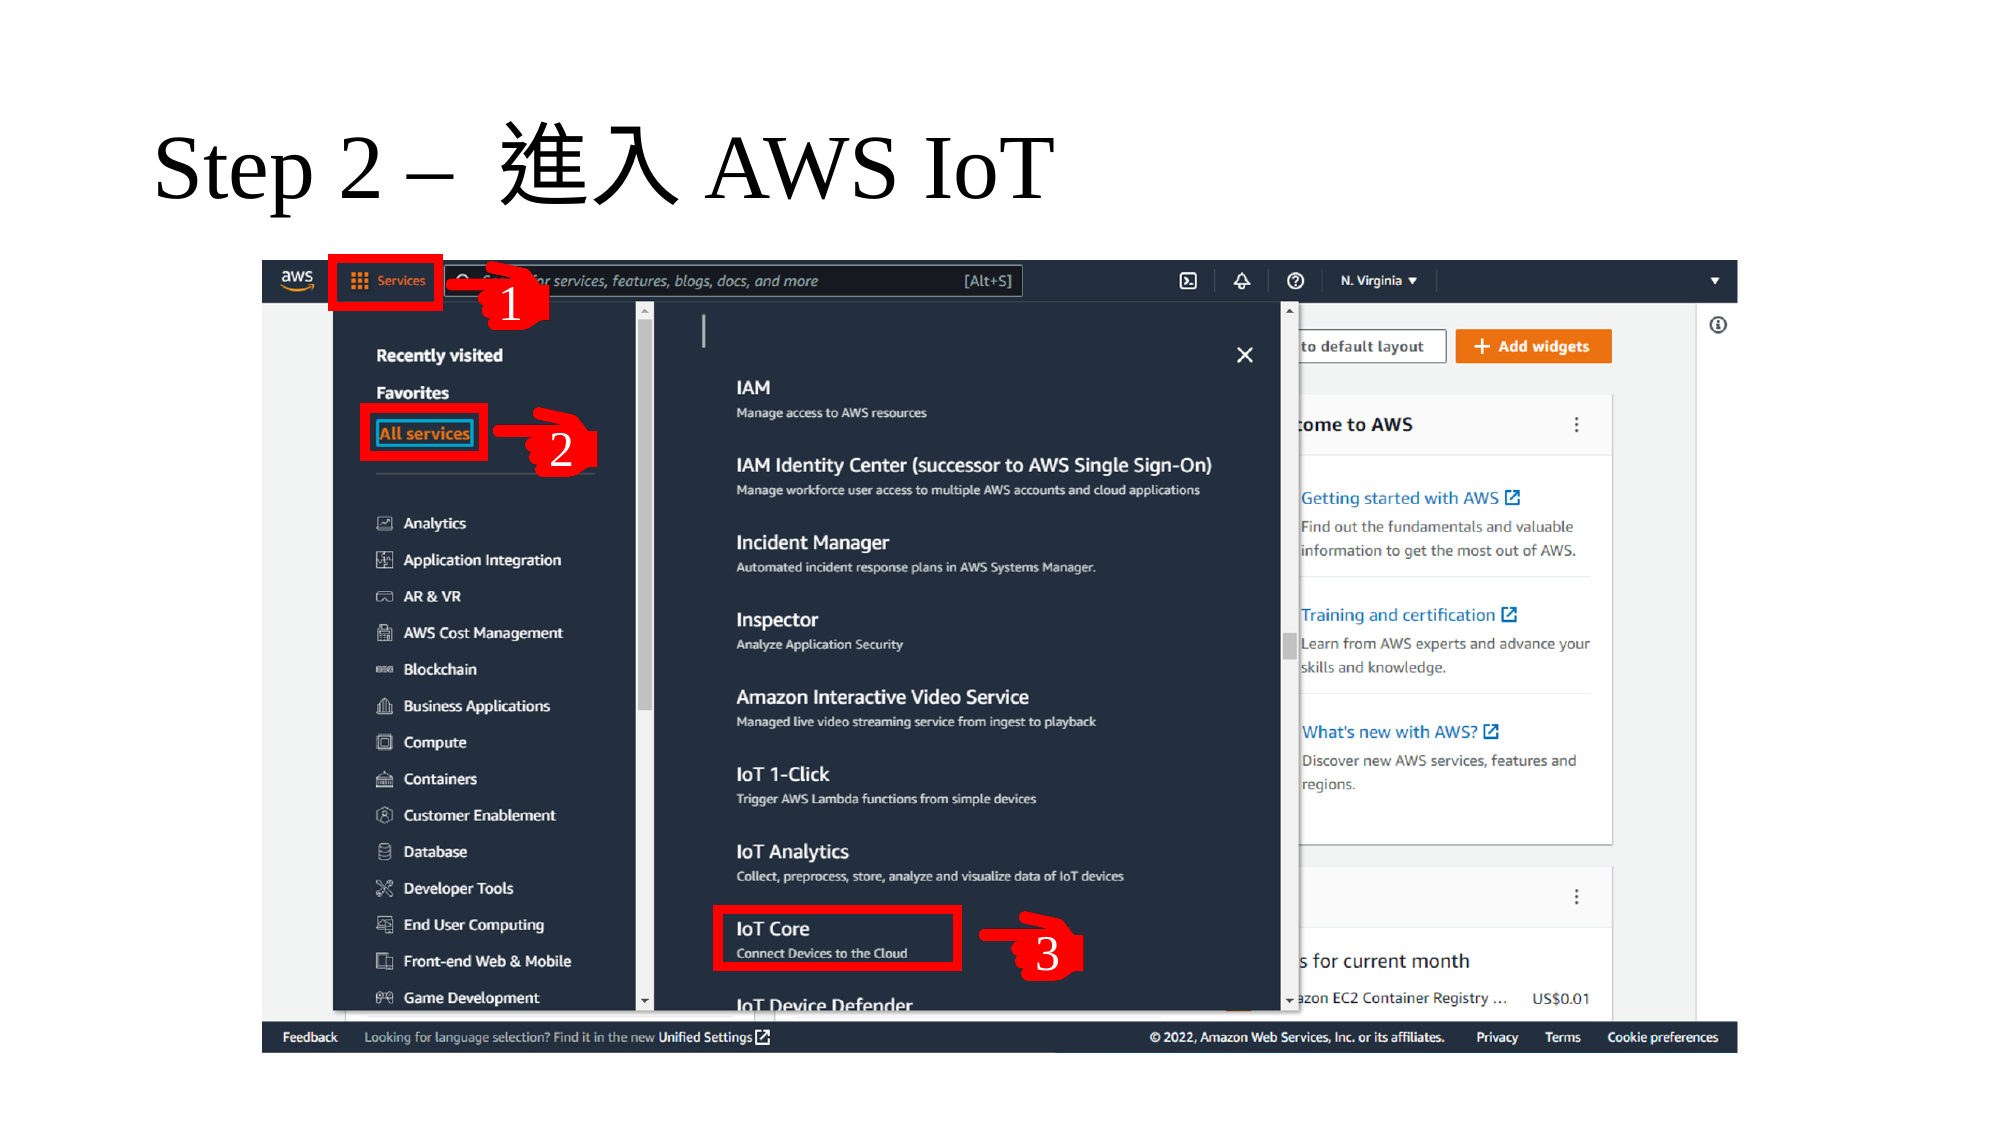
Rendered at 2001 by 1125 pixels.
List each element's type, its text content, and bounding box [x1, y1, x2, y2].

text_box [485, 382, 605, 502]
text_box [438, 236, 557, 355]
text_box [971, 886, 1091, 1006]
title Step 2 – 進入AWS IoT [137, 59, 1863, 278]
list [262, 260, 1738, 1053]
